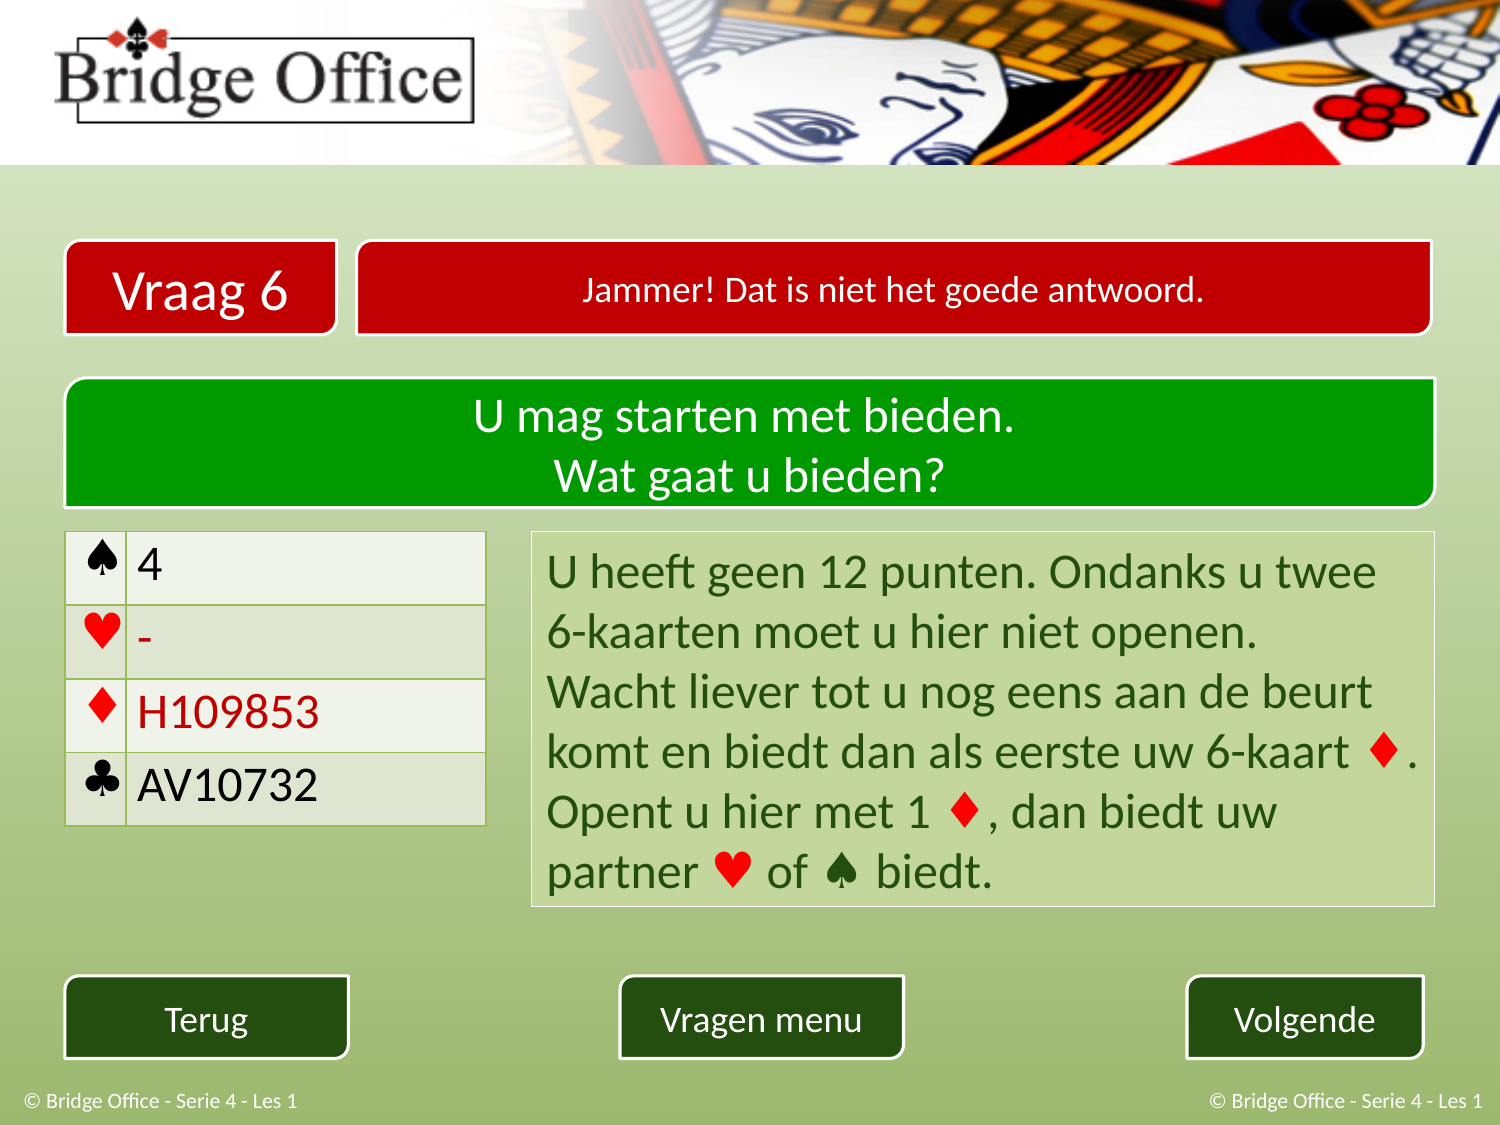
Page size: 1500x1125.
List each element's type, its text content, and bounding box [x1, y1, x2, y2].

table_cell ♥ [66, 606, 125, 678]
text_box U mag starten met bieden. Wat gaat u bieden? [63, 376, 1437, 510]
table_cell AV10732 [127, 753, 485, 825]
table_cell - [127, 606, 485, 678]
table_header 4 [127, 532, 485, 604]
table_header ♠ [66, 532, 125, 604]
table_cell ♦ [66, 680, 125, 752]
picture [0, 0, 1500, 166]
text_box Volgende [1185, 974, 1425, 1061]
table_cell ♣ [66, 753, 125, 825]
text_box Vraag 6 [63, 238, 339, 337]
text_box U heeft geen 12 punten. Ondanks u twee 6-kaarten moet u hier niet openen. Wacht liever tot u nog eens aan de beurt komt en biedt dan als eerste uw 6-kaart ♦. Opent u hier met 1 ♦, dan biedt uw partner ♥ of ♠ biedt. [531, 531, 1435, 907]
text_box © Bridge Office - Serie 4 - Les 1 [8, 1079, 393, 1121]
text_box Terug [63, 974, 350, 1061]
table_cell H109853 [127, 680, 485, 752]
text_box Jammer! Dat is niet het goede antwoord. [355, 238, 1433, 337]
text_box Vragen menu [618, 974, 906, 1061]
text_box © Bridge Office - Serie 4 - Les 1 [1147, 1079, 1498, 1121]
